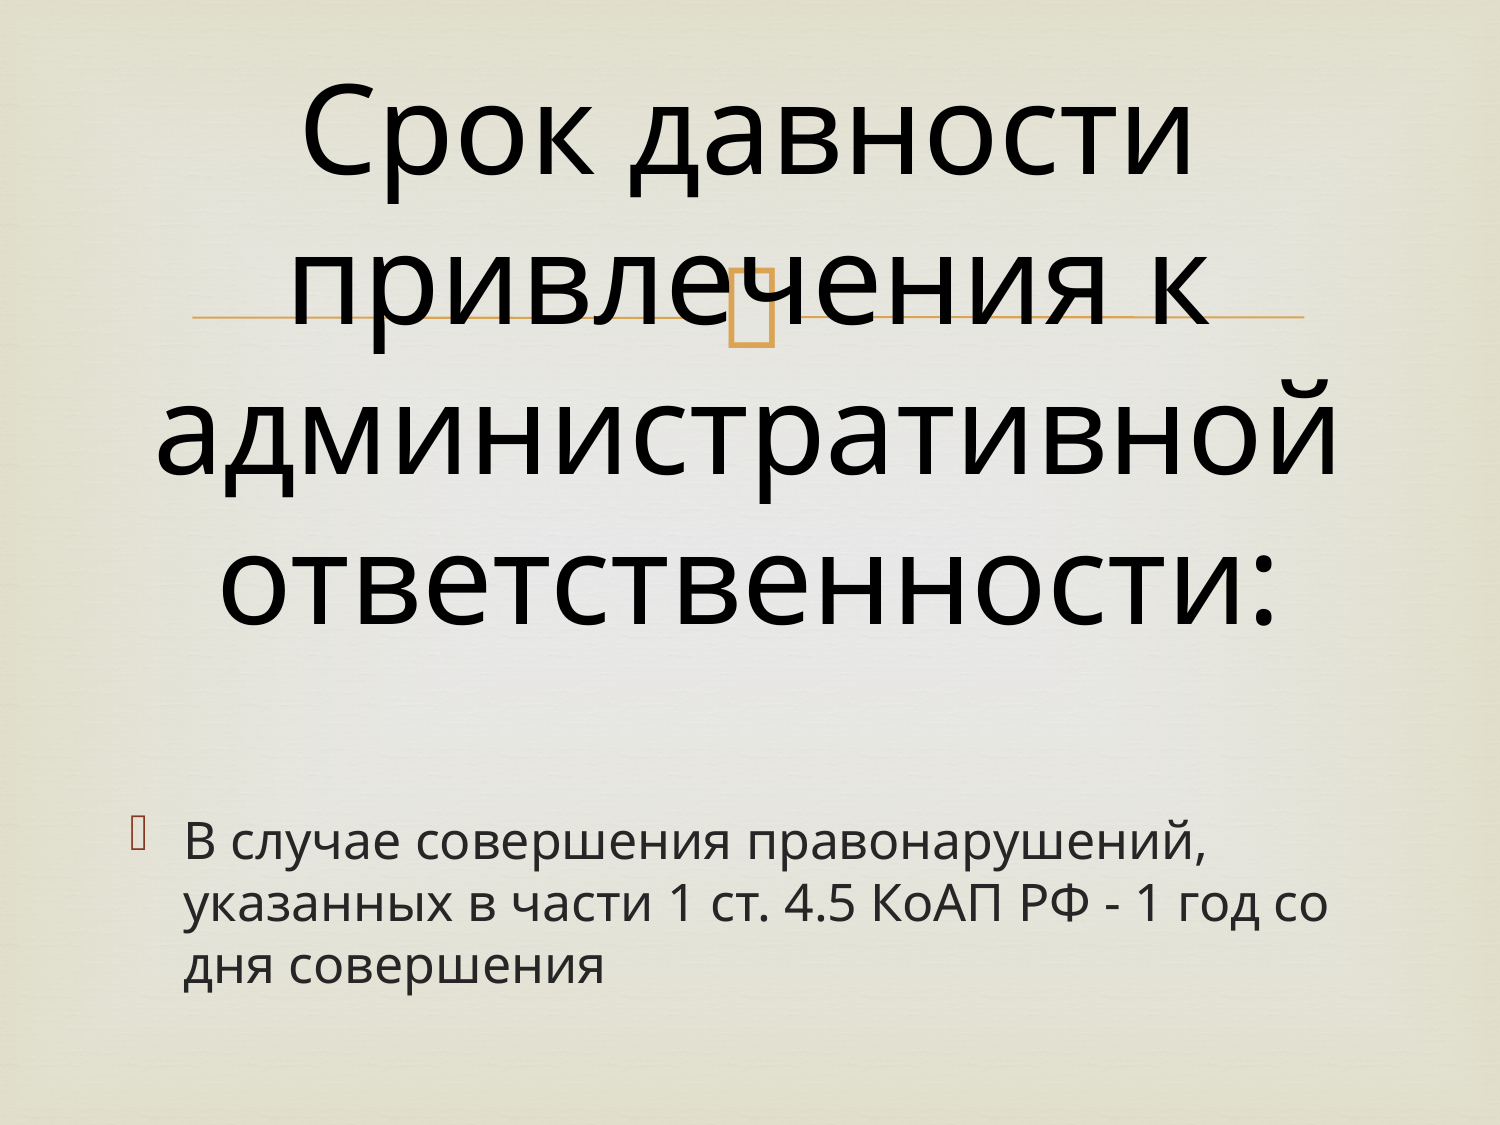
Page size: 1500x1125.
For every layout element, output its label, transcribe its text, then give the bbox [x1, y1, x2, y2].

list В случае совершения правонарушений, указанных в части 1 ст. 4.5 КоАП РФ - 1 год со дня совершения [114, 739, 1386, 1005]
title Срок давности привлечения к административной ответственности: [112, 42, 1386, 657]
